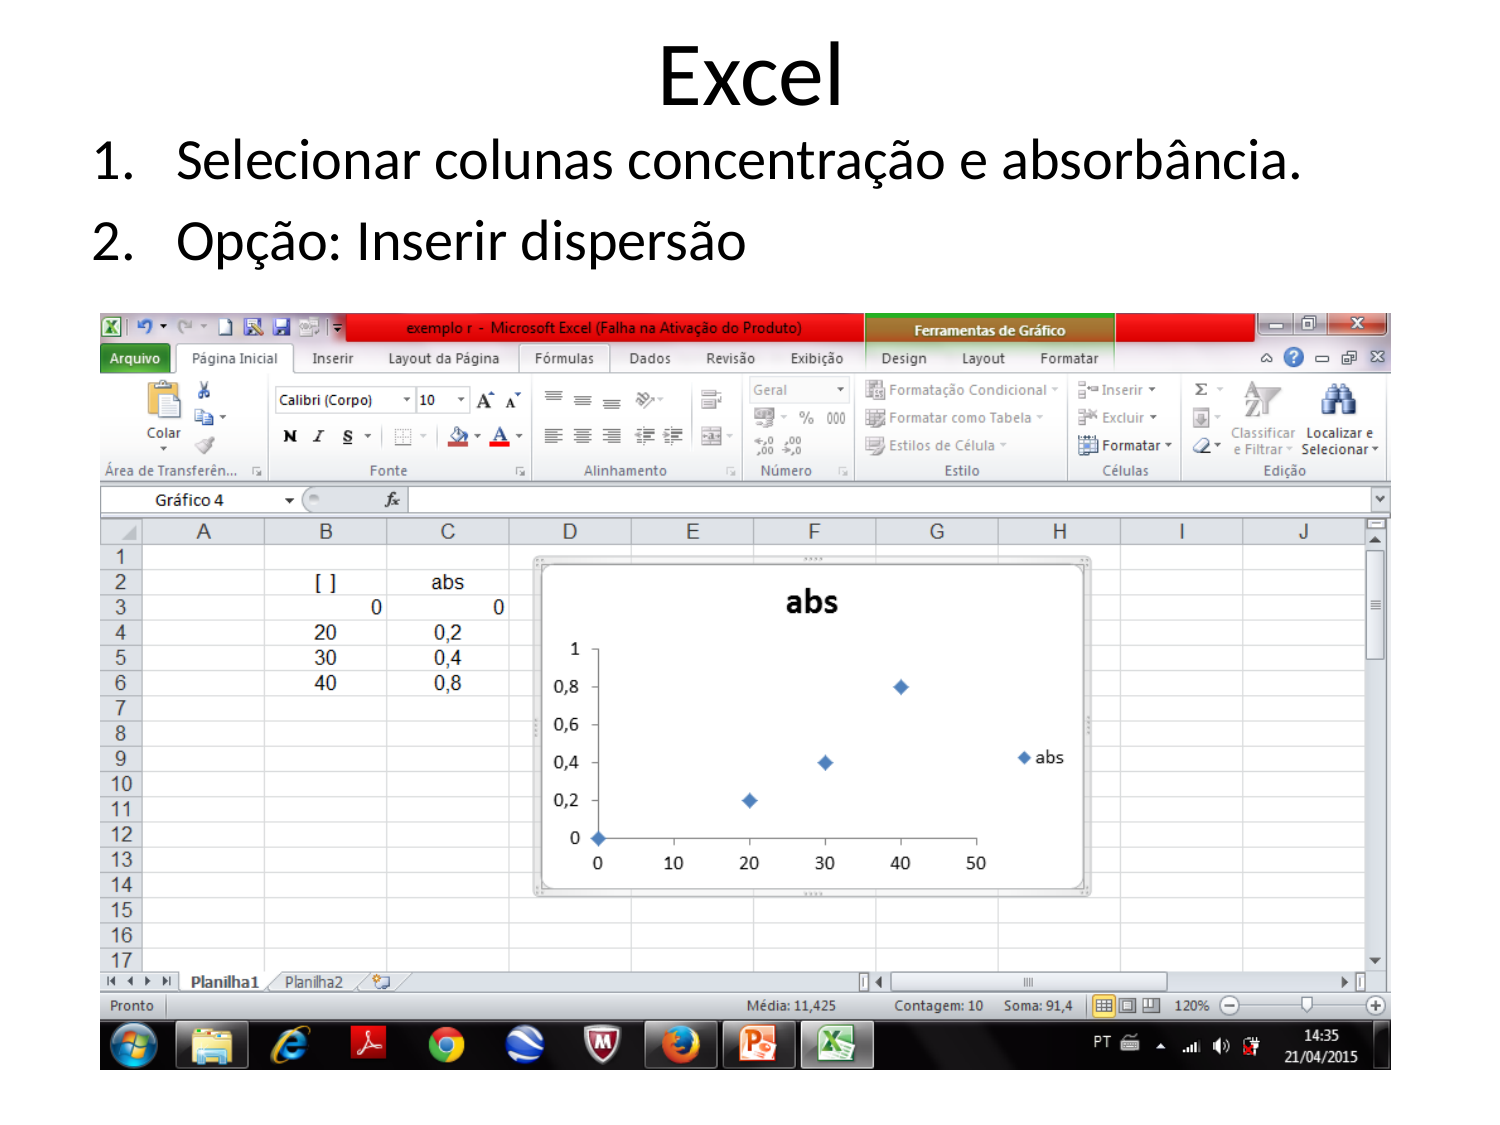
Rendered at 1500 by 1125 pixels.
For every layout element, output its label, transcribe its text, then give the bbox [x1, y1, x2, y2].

list Selecionar colunas concentração e absorbância. Opção: Inserir dispersão [76, 113, 1427, 386]
picture [100, 313, 1391, 1070]
title Excel [76, 0, 1427, 113]
